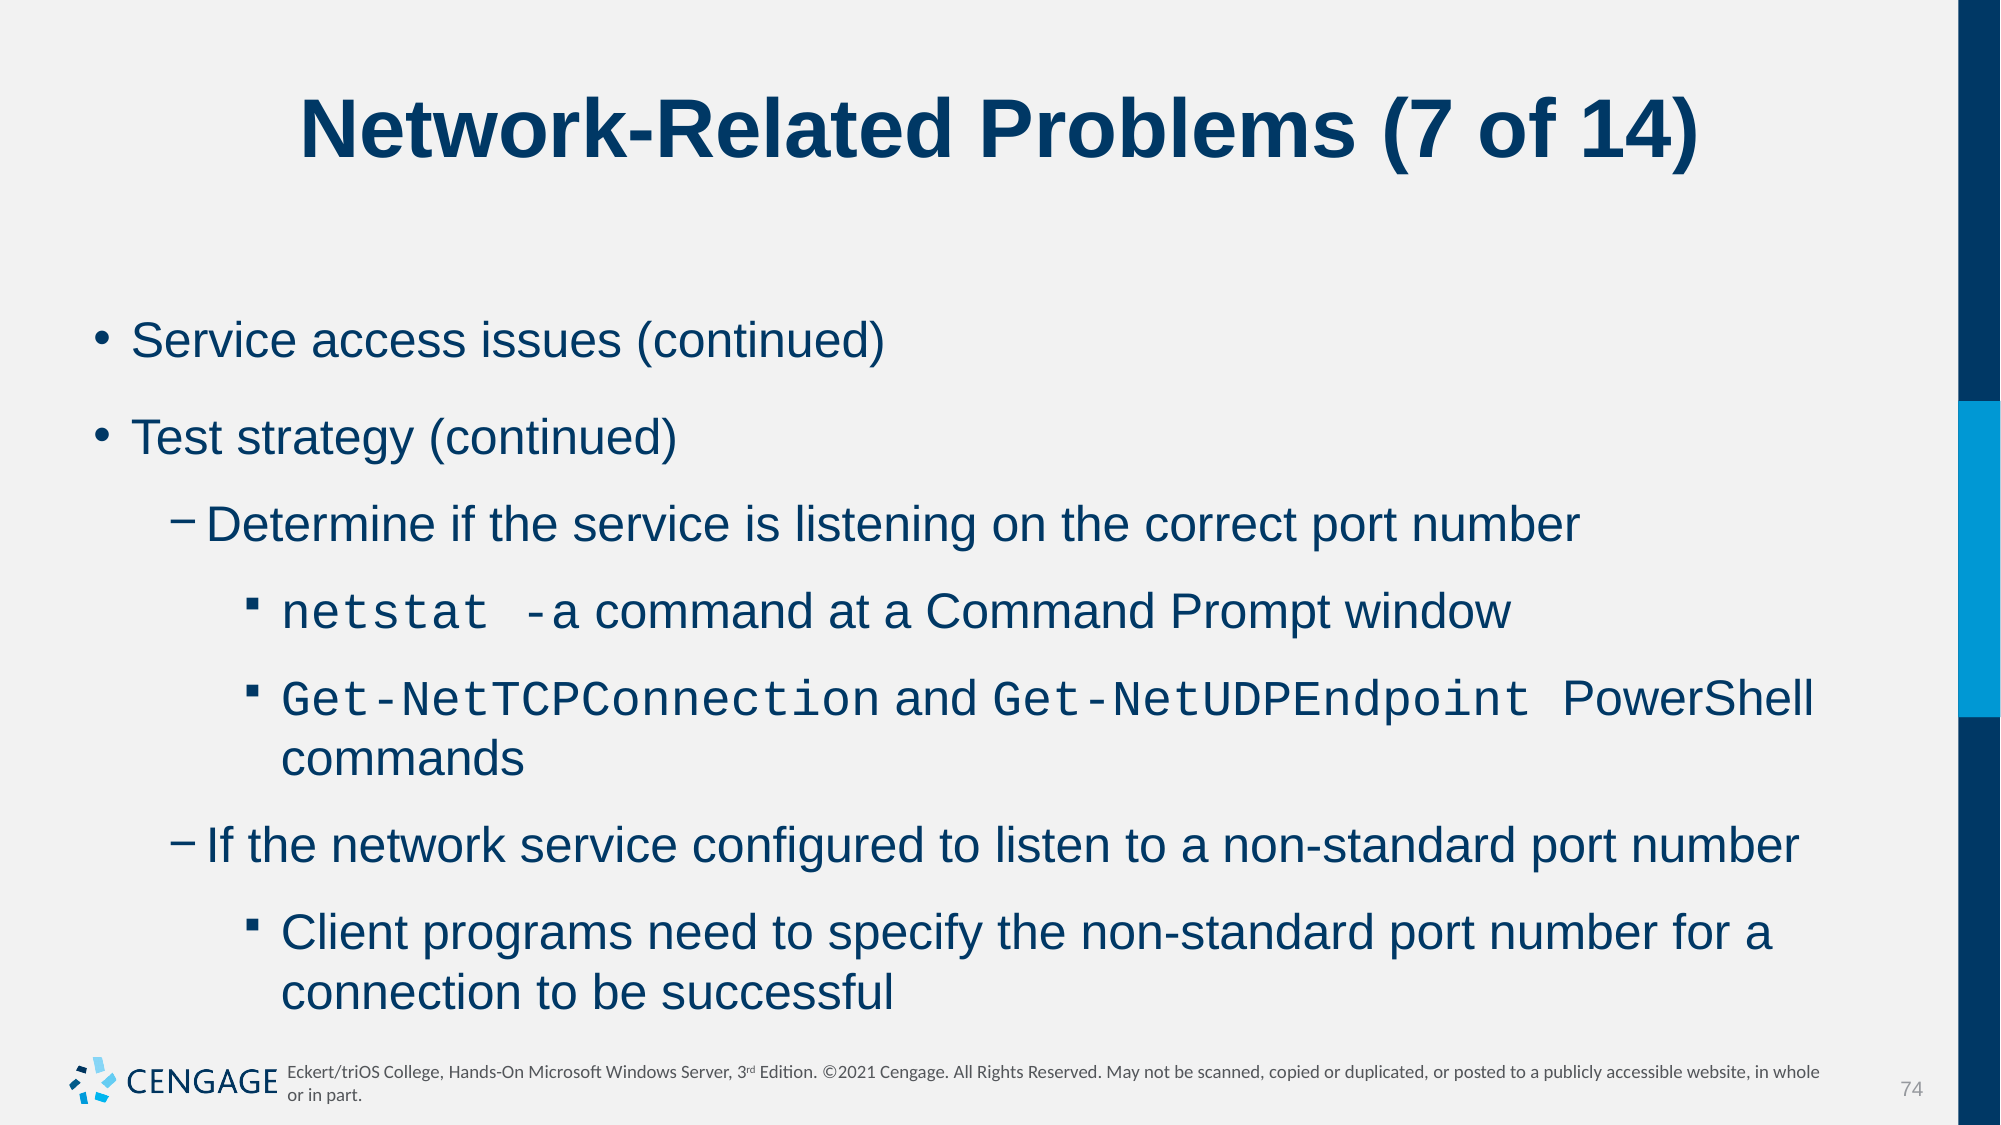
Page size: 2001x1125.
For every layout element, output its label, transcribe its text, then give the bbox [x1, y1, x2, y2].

list Service access issues (continued) Test strategy (continued) Determine if the service is listening on the correct port number netstat -a command at a Command Prompt window Get-NetTCPConnection and Get-NetUDPEndpoint PowerShell commands If the network service configured to listen to a non-standard port number Client programs need to specify the non-standard port number for a connection to be successful [78, 299, 1923, 1014]
title Network-Related Problems (7 of 14) [78, 77, 1923, 278]
picture [69, 1057, 277, 1104]
